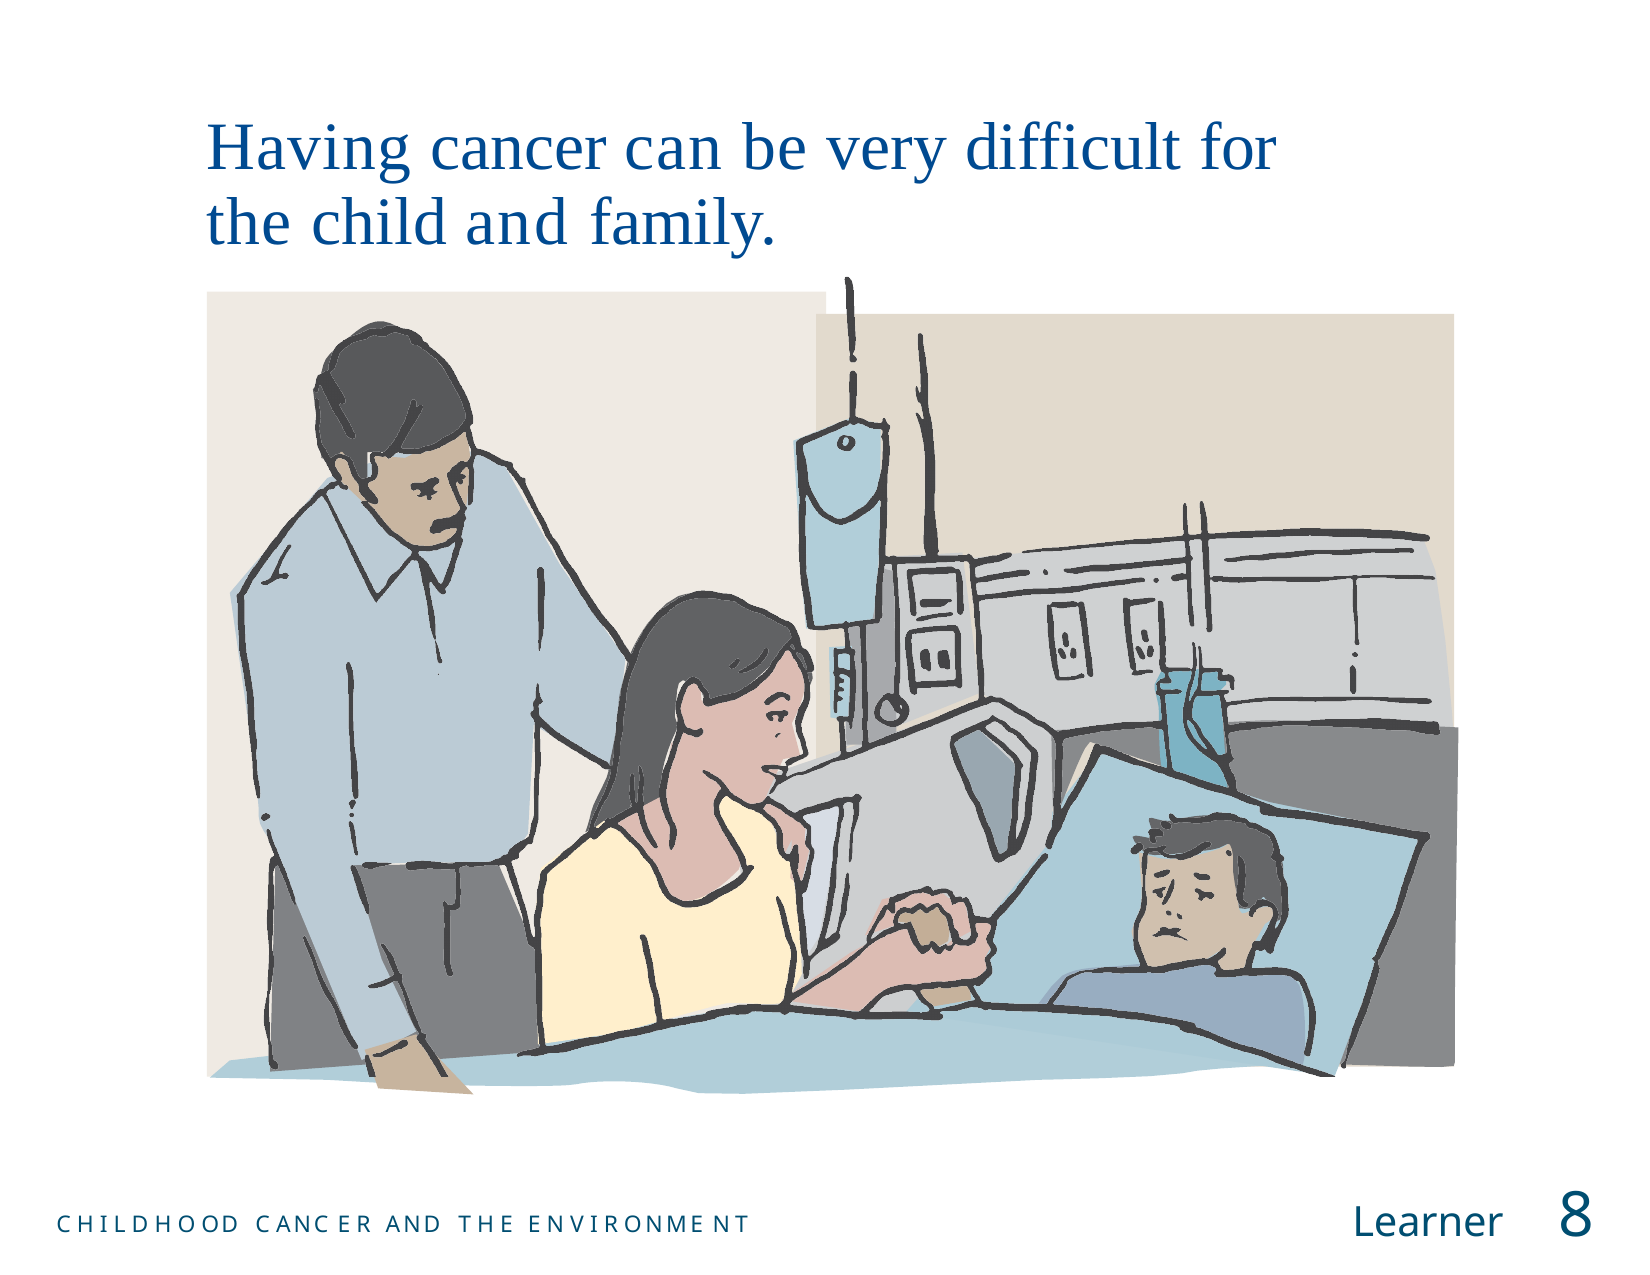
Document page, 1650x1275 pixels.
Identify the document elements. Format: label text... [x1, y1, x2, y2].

picture [137, 222, 1477, 1077]
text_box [206, 1085, 1459, 1095]
text_box Having cancer can be very difficult for the child and family. [204, 98, 1291, 221]
text_box Learner 8 [1350, 1171, 1596, 1249]
text_box C H I L D H O OD C ANC E R AND T H E E N V I R ONME N T [54, 1207, 810, 1237]
